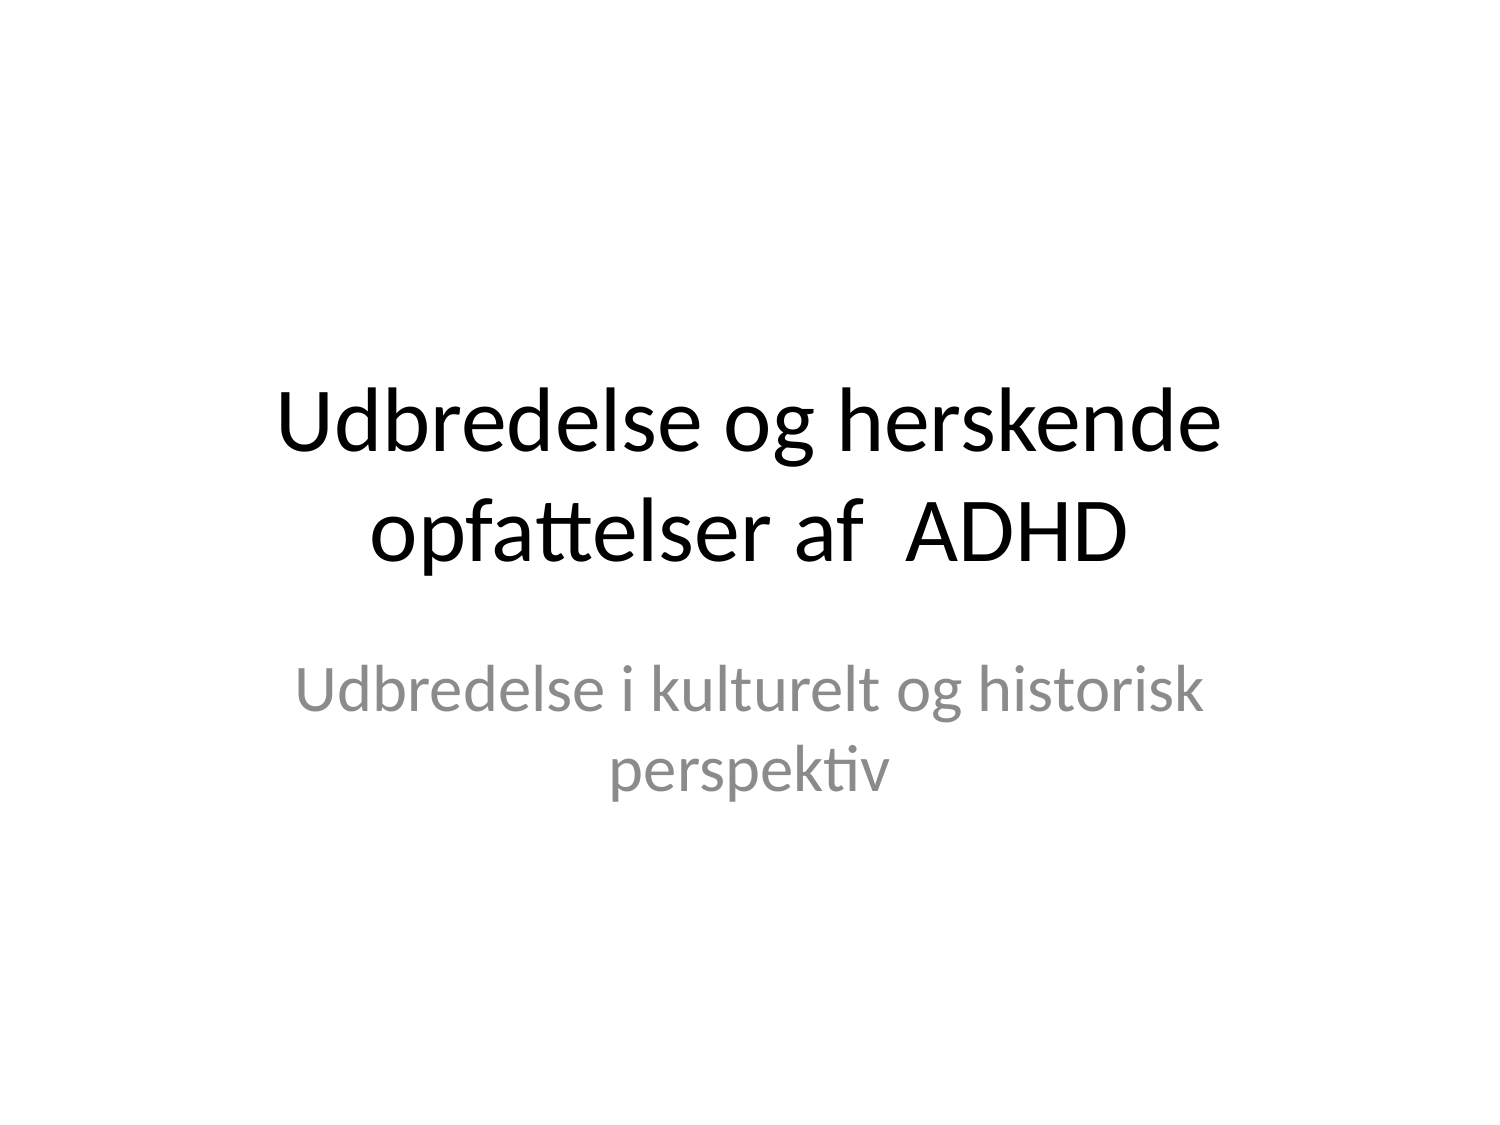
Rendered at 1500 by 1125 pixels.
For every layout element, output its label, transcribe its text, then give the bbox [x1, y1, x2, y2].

title Udbredelse og herskende opfattelser af ADHD [112, 349, 1388, 591]
subtitle Udbredelse i kulturelt og historisk perspektiv [225, 637, 1275, 925]
